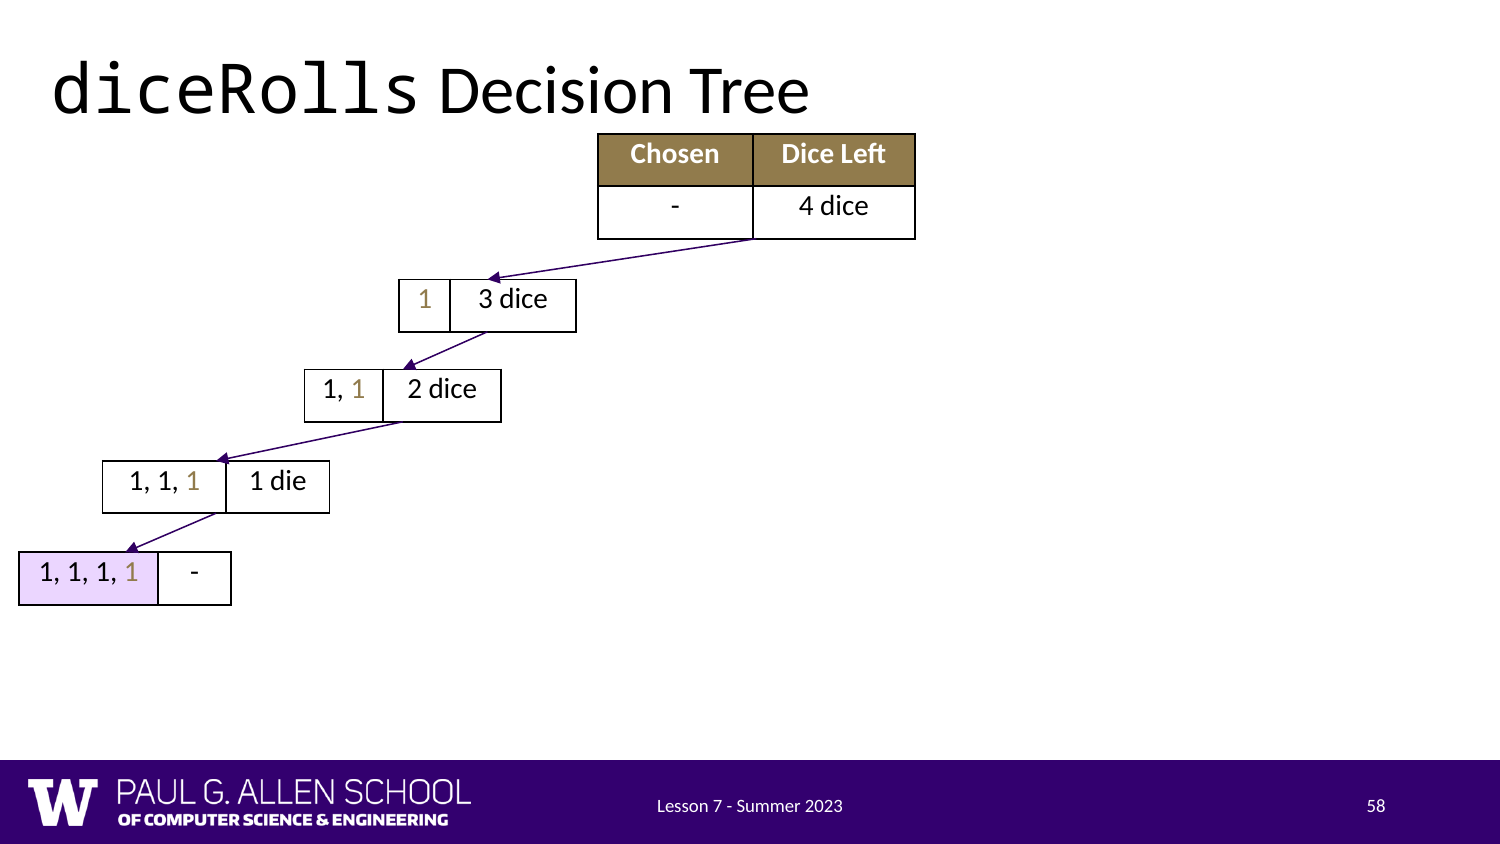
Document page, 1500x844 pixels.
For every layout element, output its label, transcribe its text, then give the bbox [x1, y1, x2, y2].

table_header 1, 1 [305, 370, 382, 420]
table_cell 4 dice [754, 187, 914, 238]
table_header 1 [400, 280, 449, 331]
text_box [487, 238, 757, 280]
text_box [215, 421, 404, 462]
table_header 1, 1, 1, 1 [20, 553, 157, 604]
footer Lesson 7 - Summer 2023 [496, 782, 1004, 827]
table_header 1, 1, 1 [103, 462, 225, 512]
slide_number 58 [1059, 782, 1397, 827]
table_header - [159, 553, 230, 604]
table_header Chosen [599, 135, 752, 185]
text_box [402, 331, 488, 370]
title diceRolls Decision Tree [40, 9, 1335, 173]
table_header 1 die [227, 470, 329, 512]
table_header Dice Left [754, 135, 914, 185]
picture [0, 760, 1500, 844]
table_header 3 dice [451, 280, 575, 331]
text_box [124, 512, 217, 553]
table_header 2 dice [384, 370, 500, 421]
table_cell - [599, 187, 752, 237]
